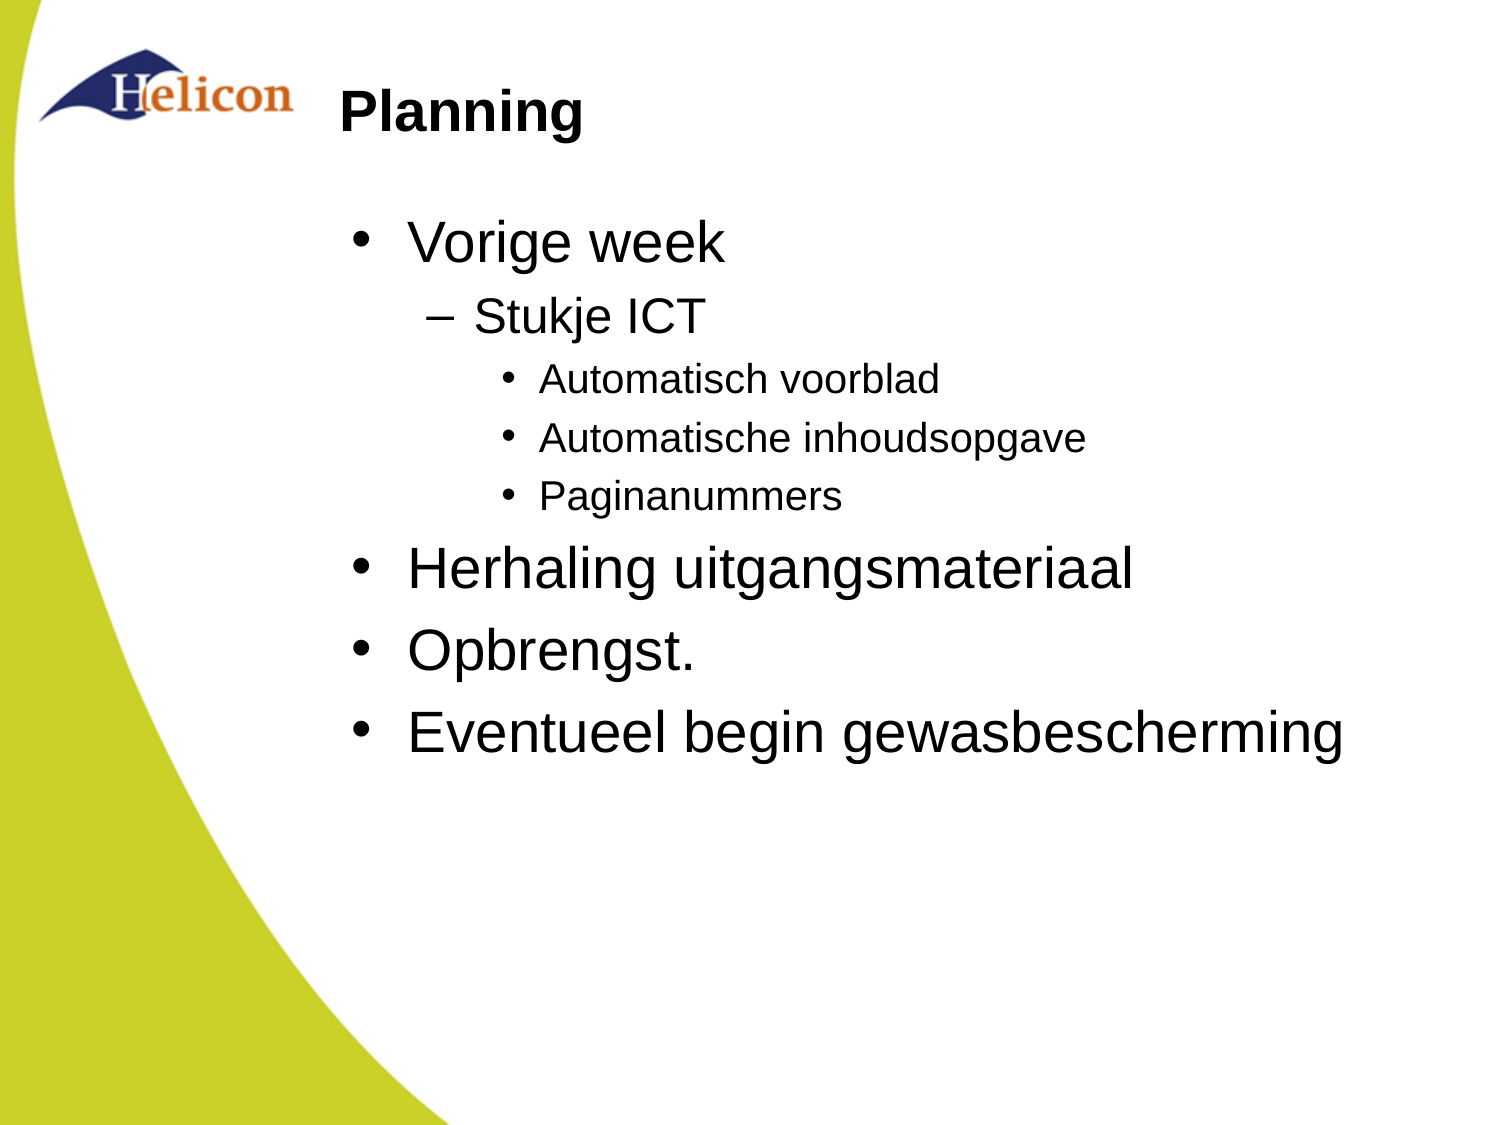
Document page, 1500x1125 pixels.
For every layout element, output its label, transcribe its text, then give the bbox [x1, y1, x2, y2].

list Vorige week Stukje ICT Automatisch voorblad Automatische inhoudsopgave Paginanummers Herhaling uitgangsmateriaal Opbrengst. Eventueel begin gewasbescherming [336, 196, 1425, 1005]
title Planning [324, 54, 1415, 161]
picture [0, 0, 1500, 1125]
